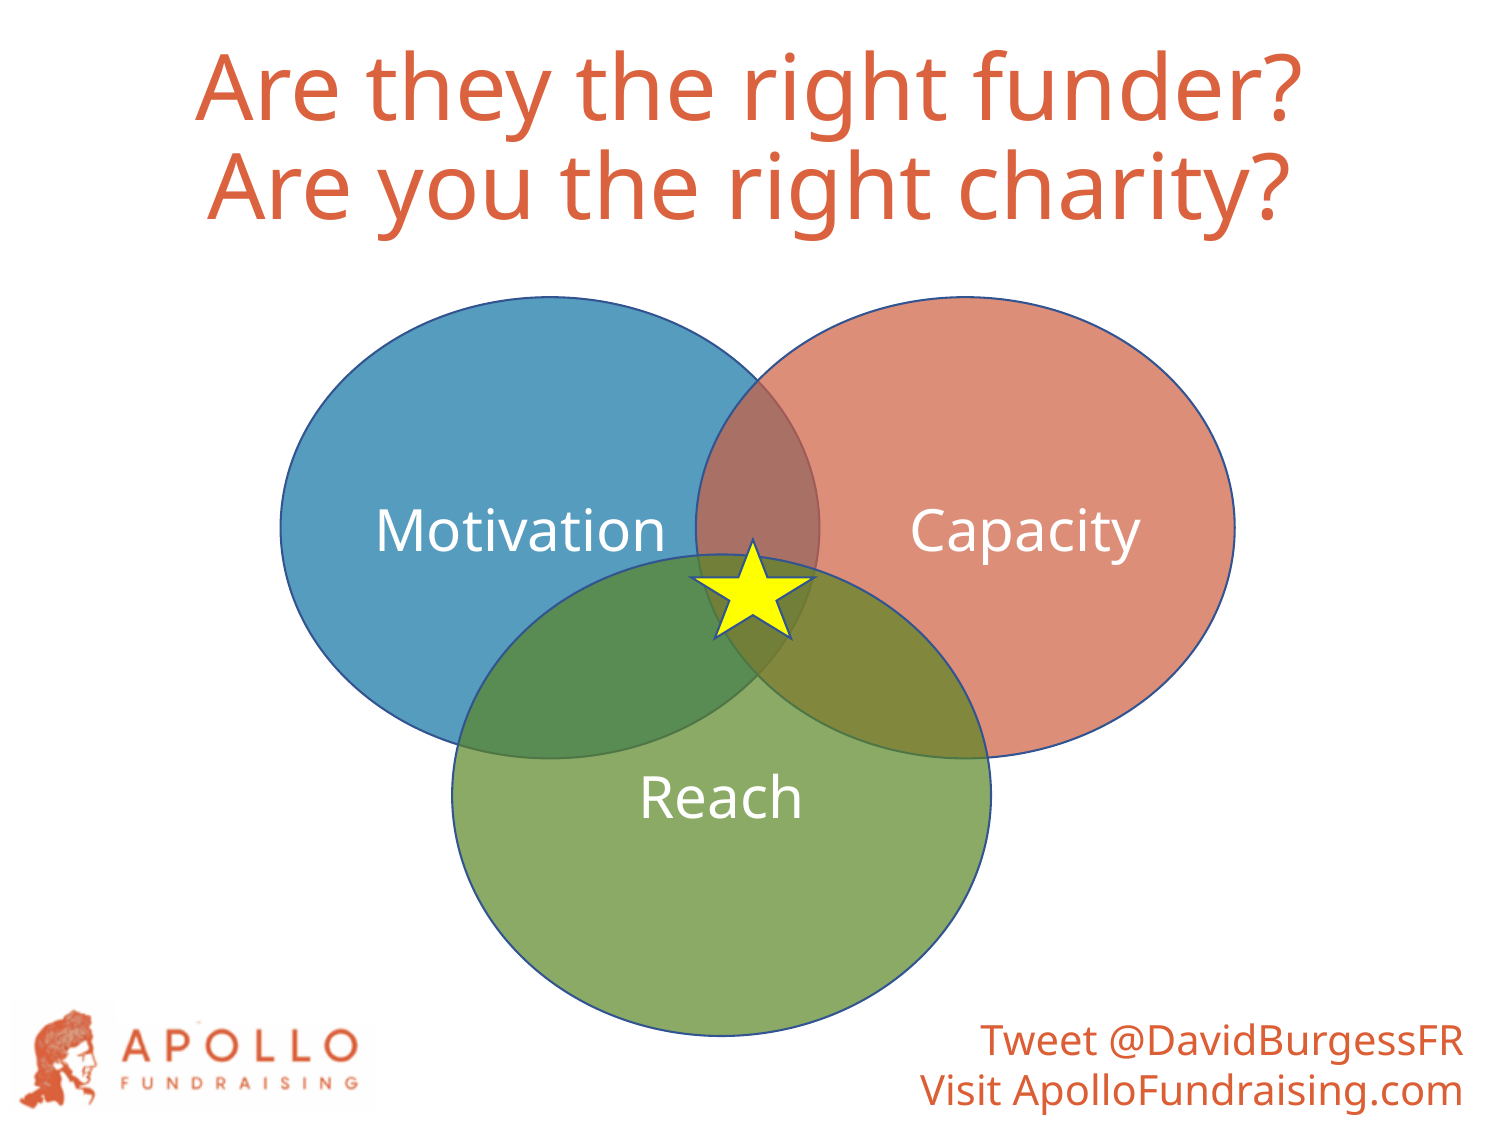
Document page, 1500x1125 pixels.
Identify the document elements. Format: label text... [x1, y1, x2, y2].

text_box [687, 536, 819, 641]
picture [0, 998, 392, 1125]
text_box Reach [451, 553, 993, 1038]
text_box Capacity [694, 296, 1236, 759]
text_box Motivation [279, 296, 757, 745]
title Are they the right funder? Are you the right charity? [103, 31, 1397, 250]
